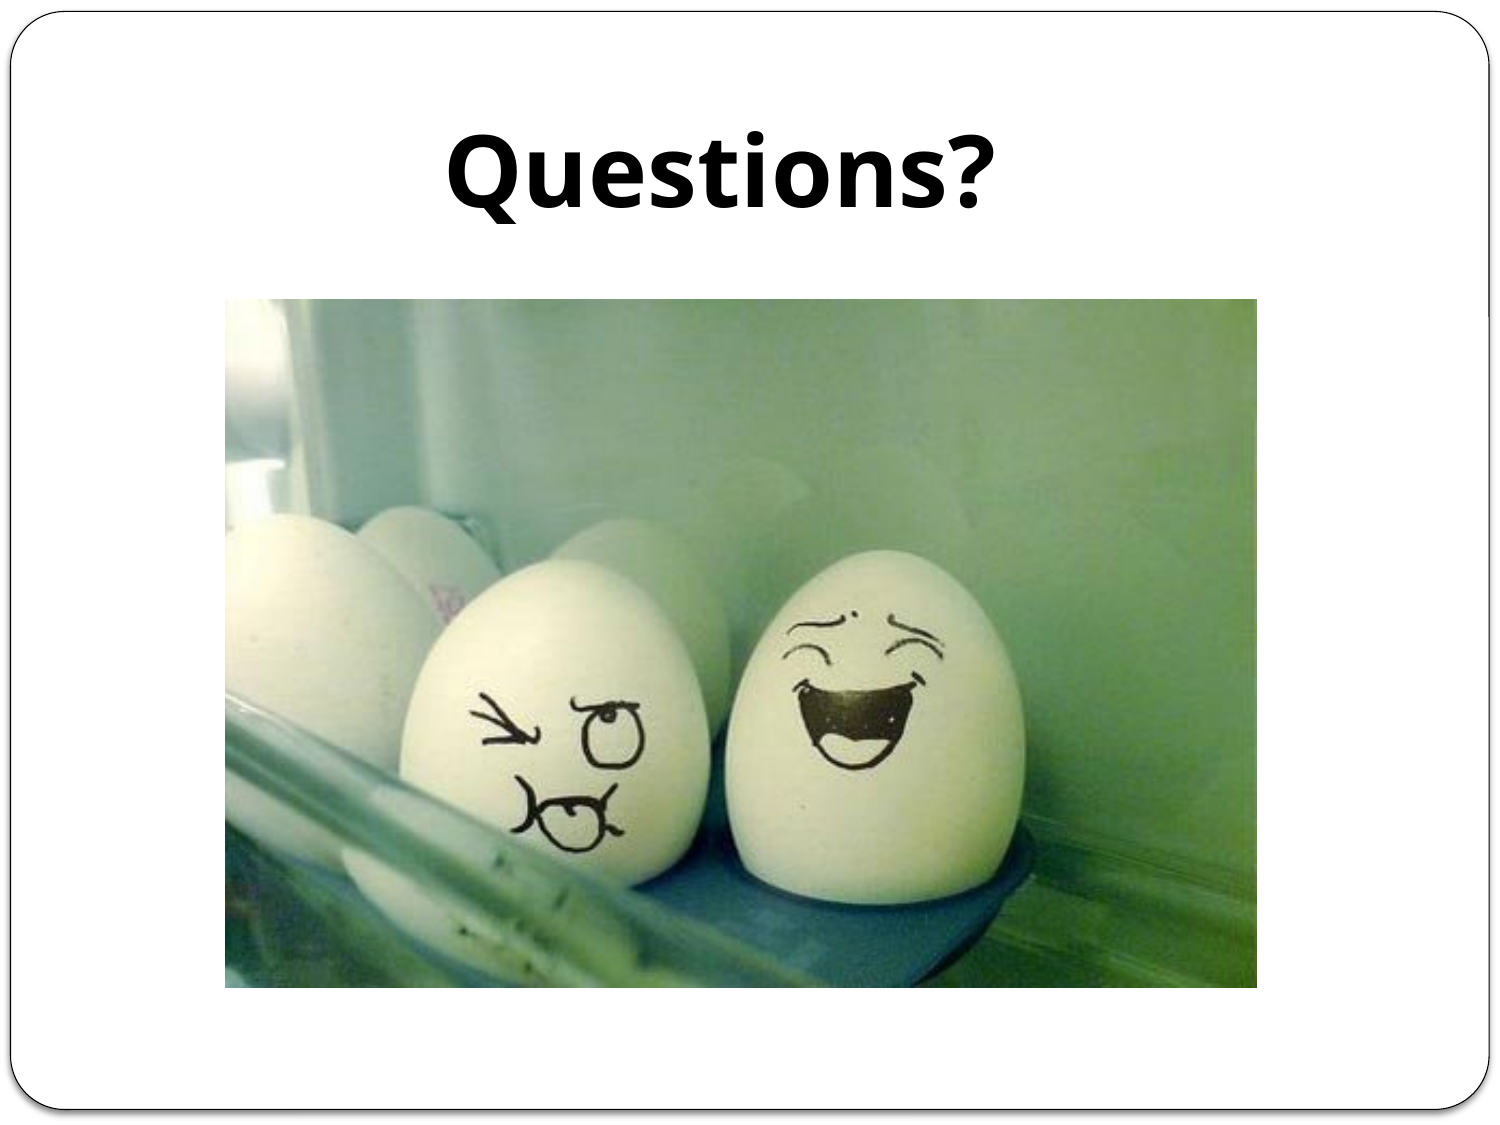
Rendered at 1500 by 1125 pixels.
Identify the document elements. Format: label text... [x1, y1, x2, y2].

picture [224, 299, 1257, 988]
text_box Questions? [428, 99, 1012, 235]
